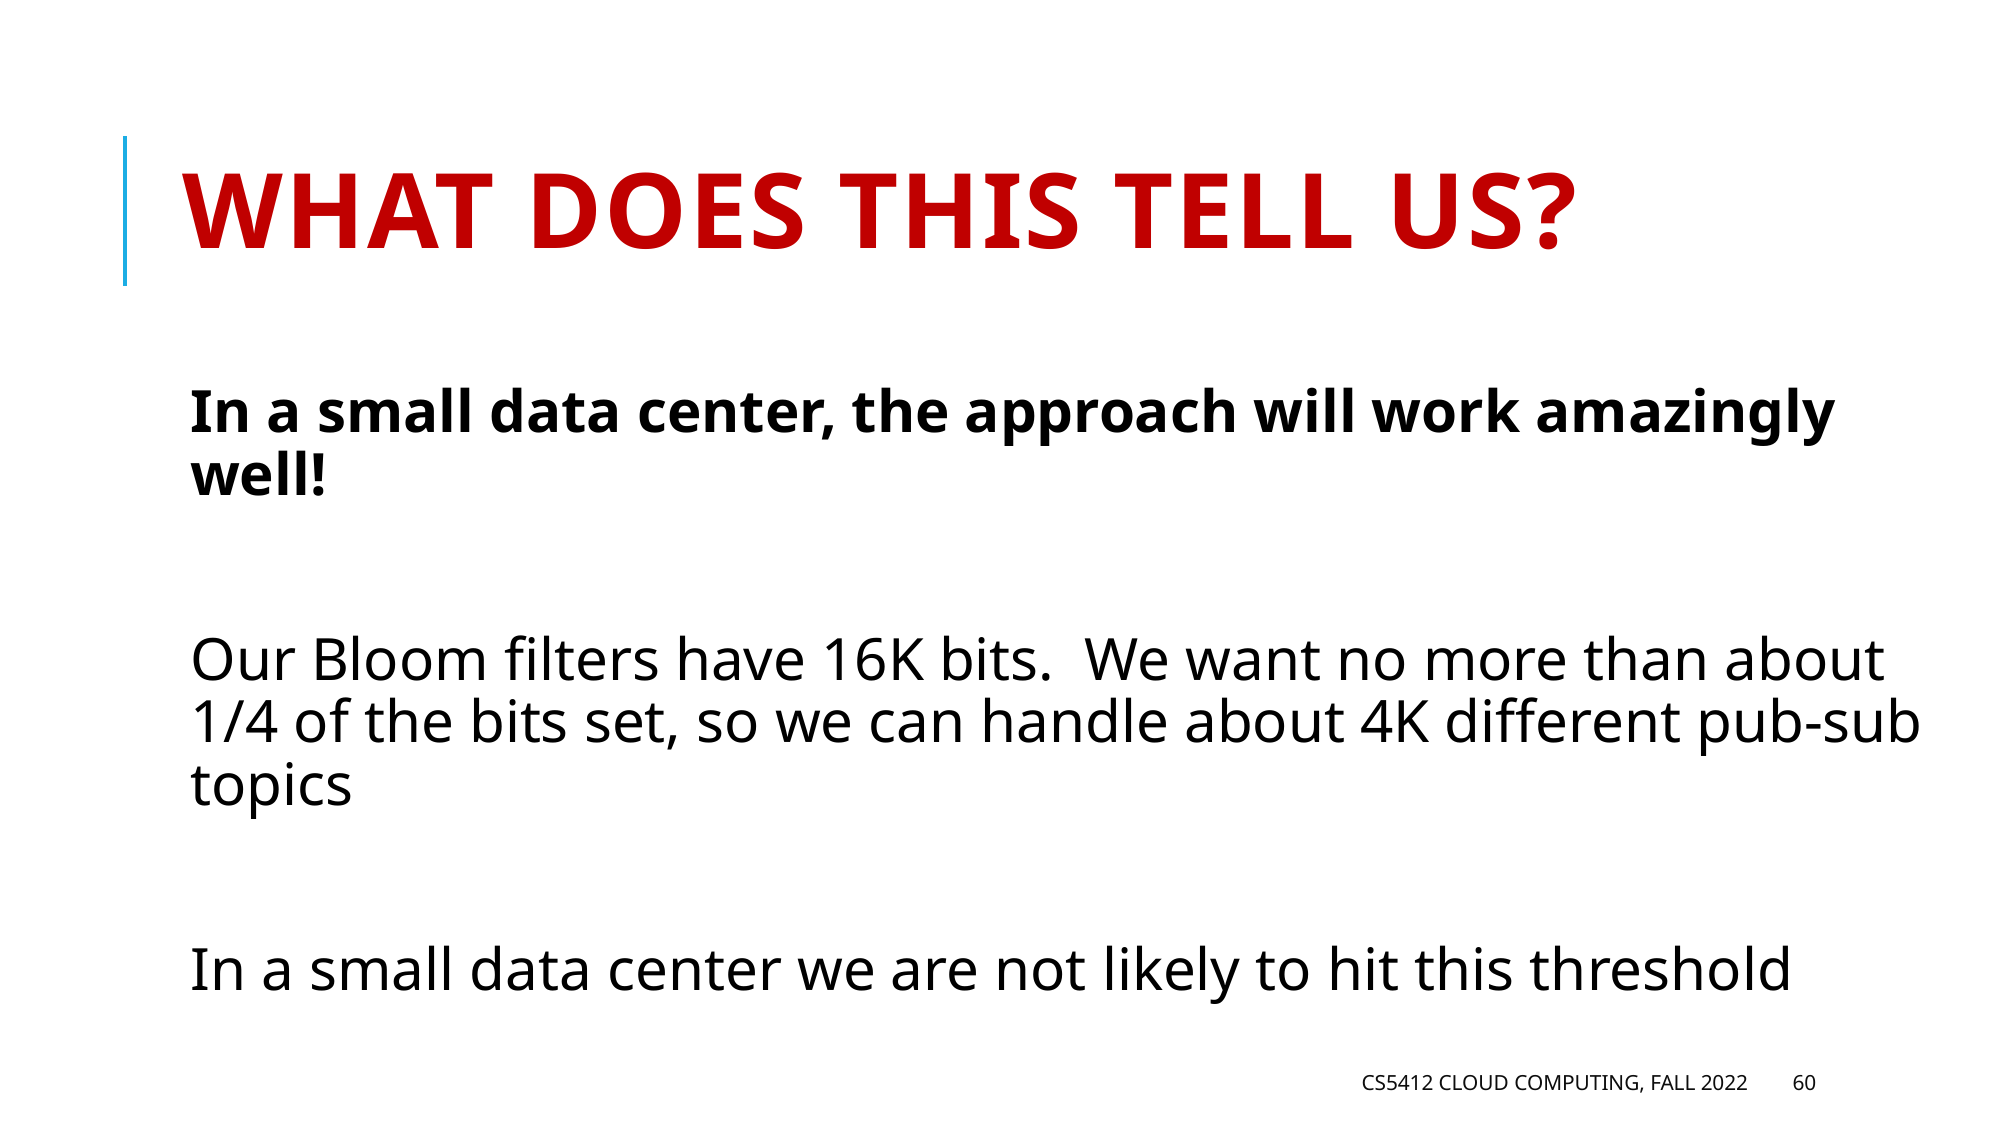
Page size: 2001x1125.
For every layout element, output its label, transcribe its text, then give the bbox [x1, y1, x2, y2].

list In a small data center, the approach will work amazingly well! Our Bloom filters have 16K bits. We want no more than about 1/4 of the bits set, so we can handle about 4K different pub-sub topics In a small data center we are not likely to hit this threshold [168, 375, 1938, 1035]
footer CS5412 Cloud Computing, Fall 2022 [794, 1061, 1763, 1107]
slide_number 60 [1777, 1061, 1938, 1107]
title What does this tell us? [168, 96, 1938, 342]
